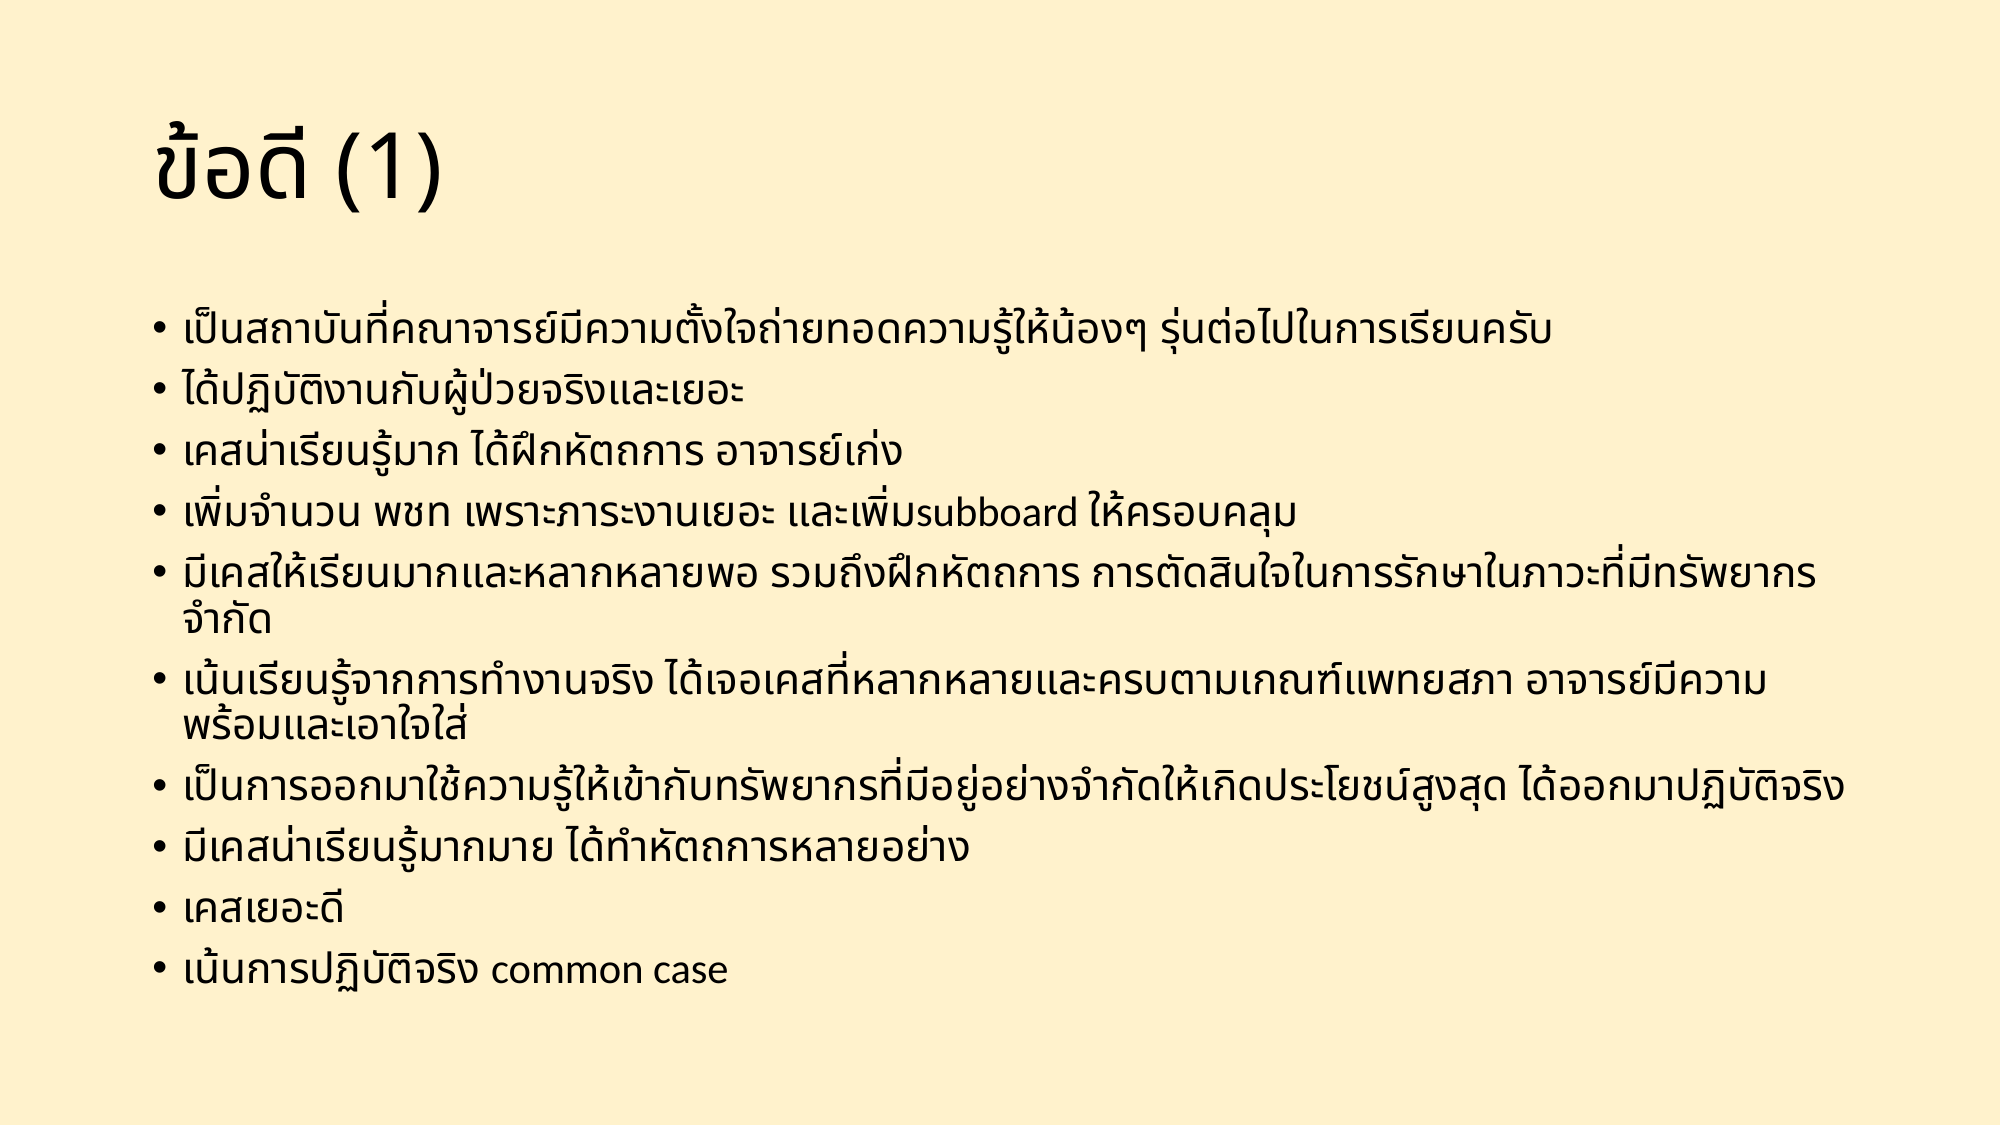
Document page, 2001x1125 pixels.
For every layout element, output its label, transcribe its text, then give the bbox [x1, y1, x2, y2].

list เป็นสถาบันที่คณาจารย์มีความตั้งใจถ่ายทอดความรู้ให้น้องๆ รุ่นต่อไปในการเรียนครับ ได้ปฏิบัติงานกับผู้ป่วยจริงและเยอะ เคสน่าเรียนรู้มาก ได้ฝึกหัตถการ อาจารย์เก่ง เพิ่มจำนวน พชท เพราะภาระงานเยอะ และเพิ่มsubboard ให้ครอบคลุม มีเคสให้เรียนมากและหลากหลายพอ รวมถึงฝึกหัตถการ การตัดสินใจในการรักษาในภาวะที่มีทรัพยากรจำกัด เน้นเรียนรู้จากการทำงานจริง ได้เจอเคสที่หลากหลายและครบตามเกณฑ์แพทยสภา อาจารย์มีความพร้อมและเอาใจใส่ เป็นการออกมาใช้ความรู้ให้เข้ากับทรัพยากรที่มีอยู่อย่างจำกัดให้เกิดประโยชน์สูงสุด ได้ออกมาปฏิบัติจริง มีเคสน่าเรียนรู้มากมาย ได้ทำหัตถการหลายอย่าง เคสเยอะดี เน้นการปฏิบัติจริง common case [137, 299, 1863, 1014]
title ข้อดี (1) [137, 59, 1863, 278]
